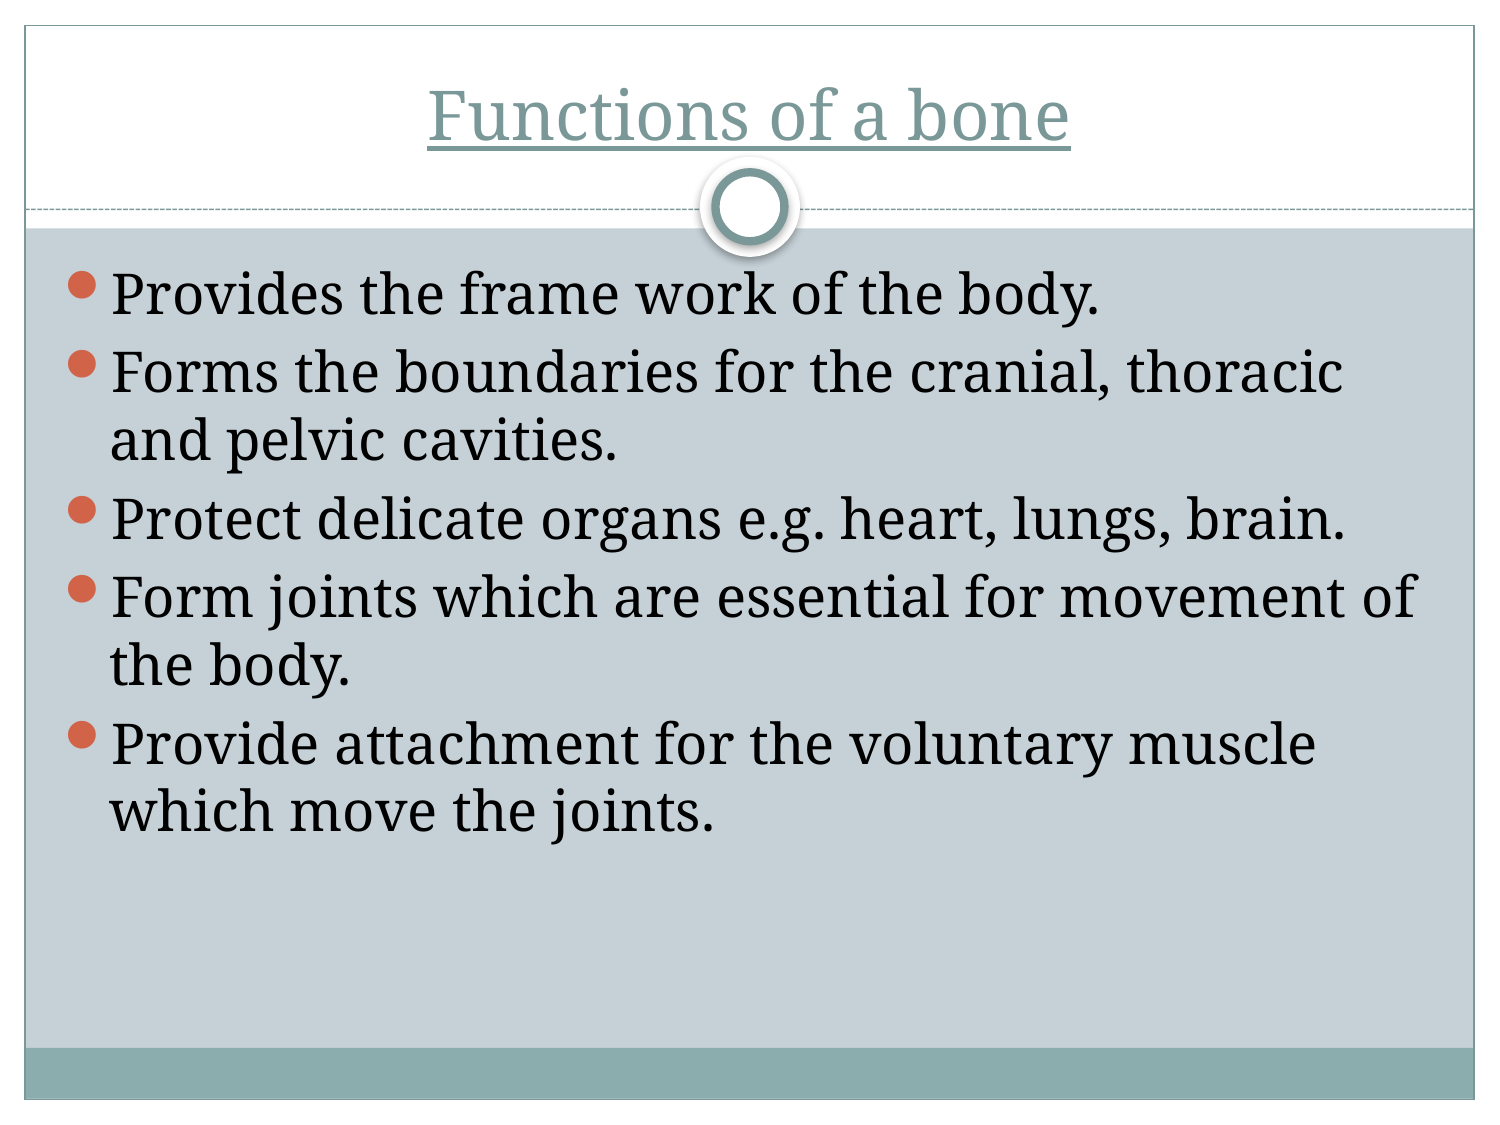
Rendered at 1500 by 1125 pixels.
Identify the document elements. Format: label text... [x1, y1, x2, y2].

title Functions of a bone [49, 37, 1450, 162]
list Provides the frame work of the body. Forms the boundaries for the cranial, thoracic and pelvic cavities. Protect delicate organs e.g. heart, lungs, brain. Form joints which are essential for movement of the body. Provide attachment for the voluntary muscle which move the joints. [49, 250, 1445, 1001]
